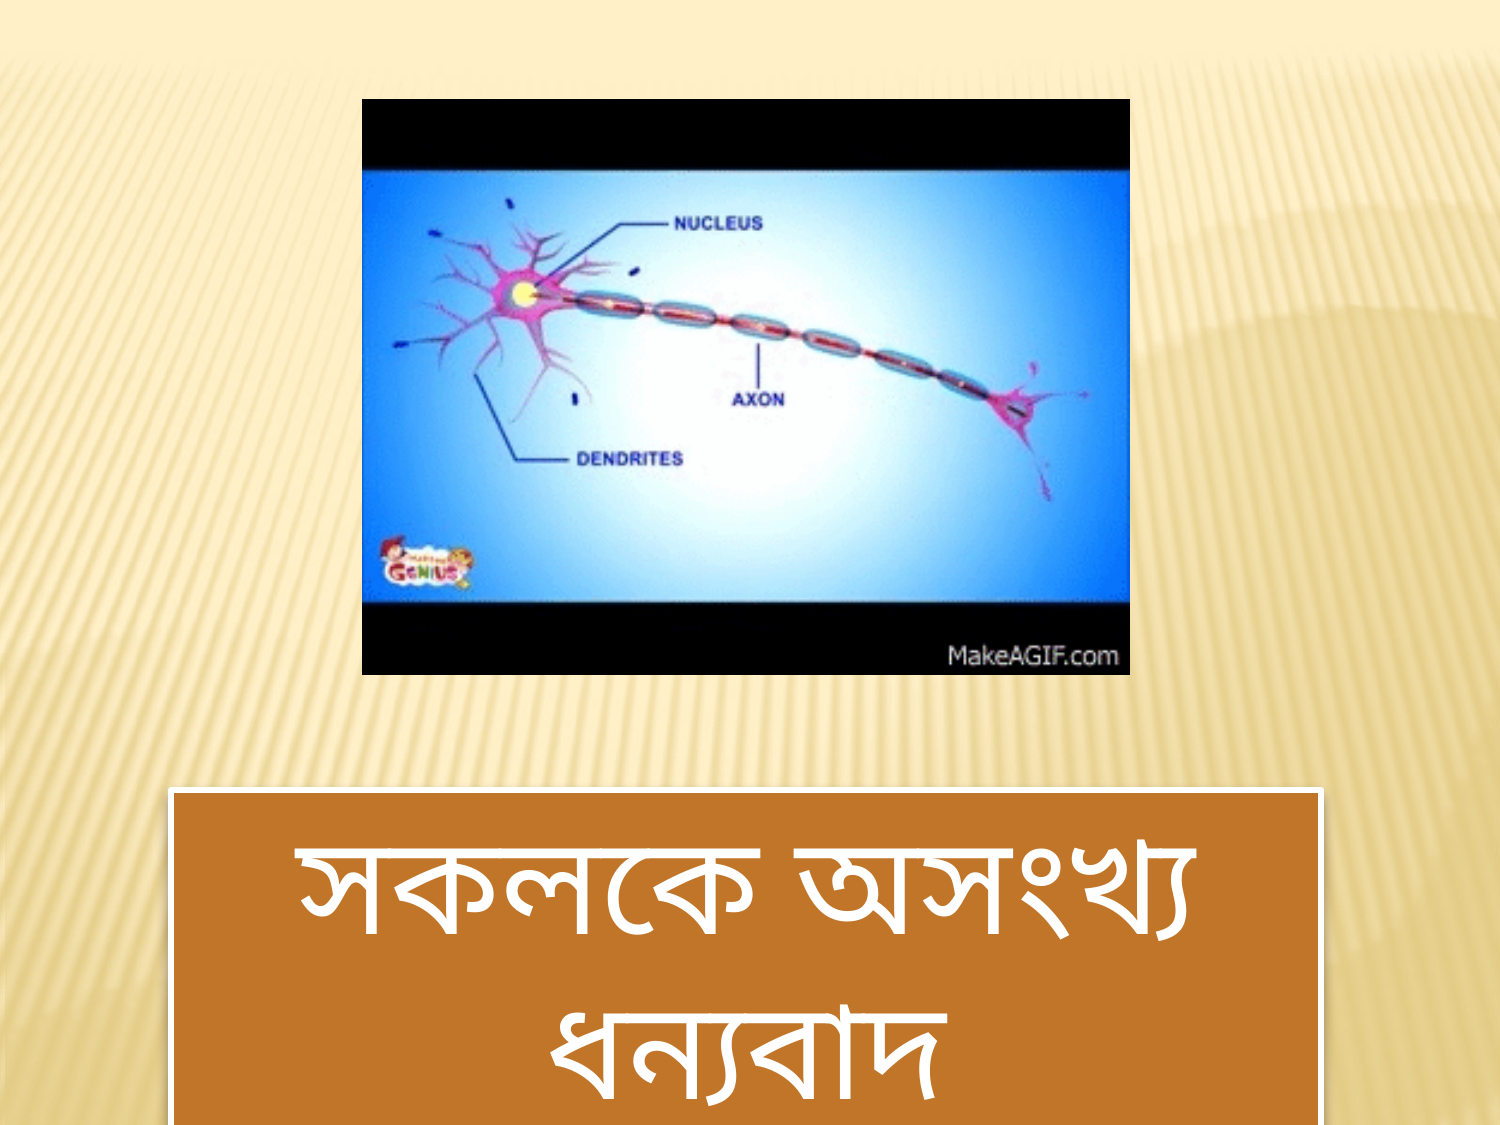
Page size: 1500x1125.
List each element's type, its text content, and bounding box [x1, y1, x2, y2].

text_box সকলকে অসংখ্য ধন্যবাদ [168, 787, 1324, 1125]
picture [362, 99, 1130, 676]
